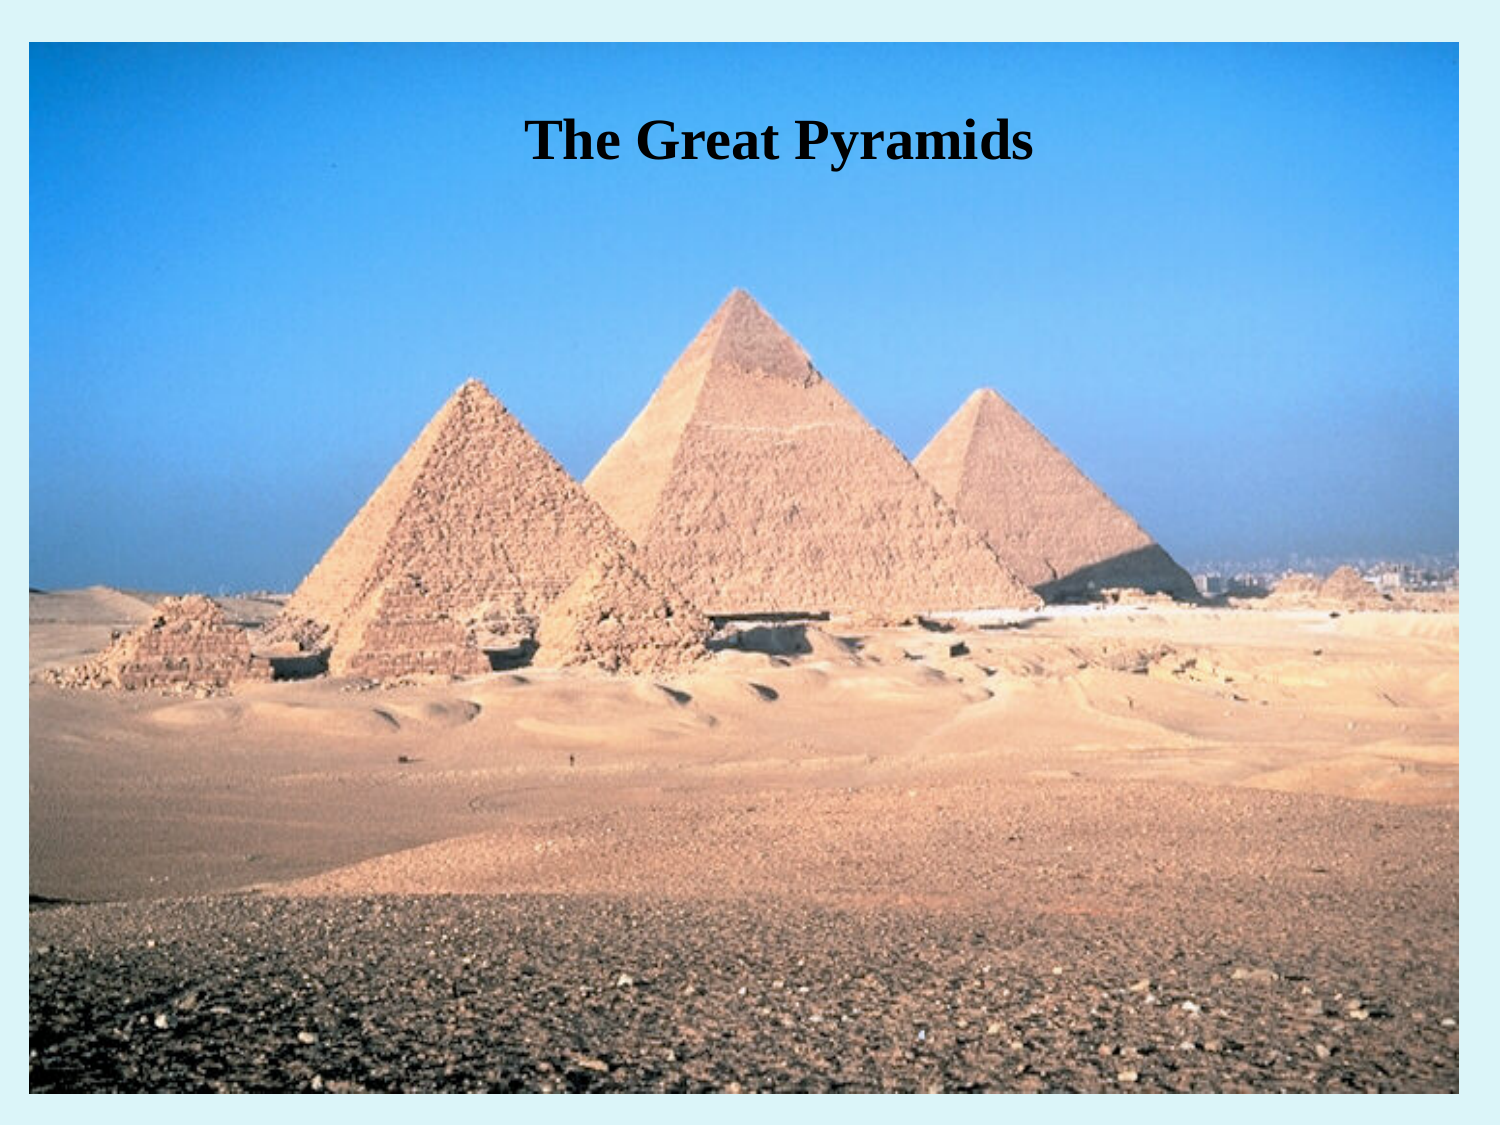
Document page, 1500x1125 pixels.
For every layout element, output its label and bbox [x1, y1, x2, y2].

list [29, 42, 1460, 1095]
